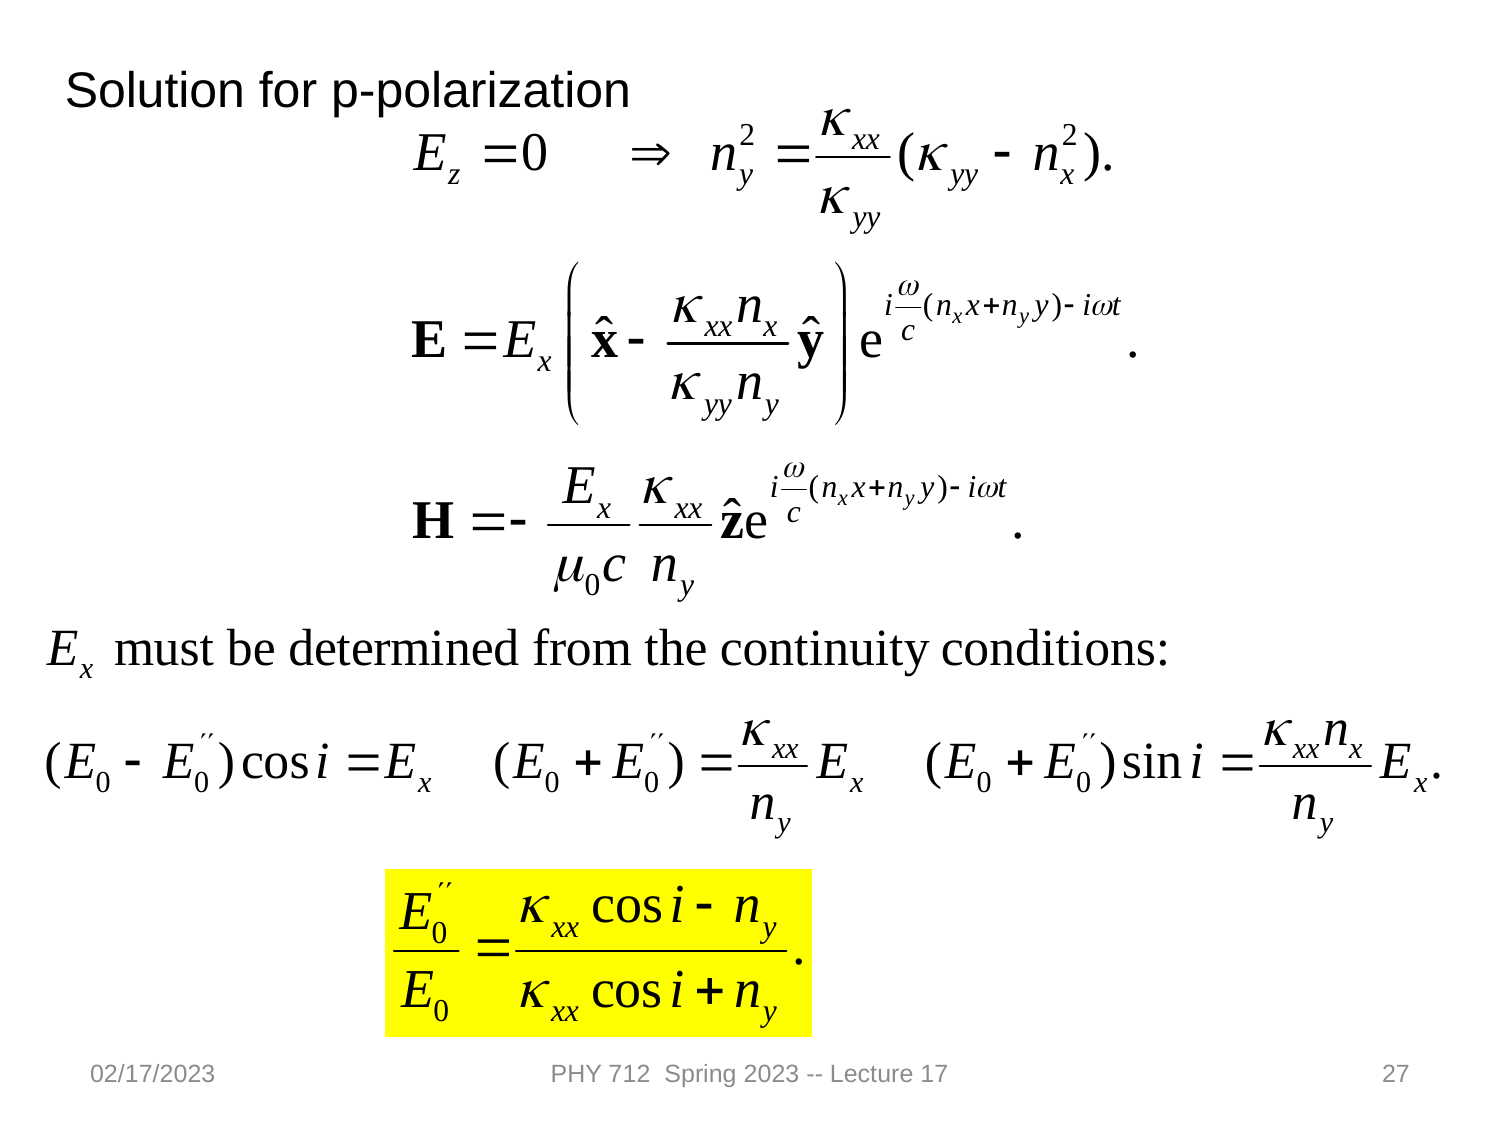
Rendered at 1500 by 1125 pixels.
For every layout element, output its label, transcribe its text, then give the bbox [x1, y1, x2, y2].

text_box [403, 83, 1148, 613]
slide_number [75, 1042, 425, 1103]
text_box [37, 614, 1451, 851]
text_box Solution for p-polarization [49, 49, 1250, 125]
footer PHY 712 Spring 2023 -- Lecture 17 [512, 1042, 988, 1103]
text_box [384, 868, 813, 1038]
slide_number 27 [1074, 1042, 1425, 1103]
